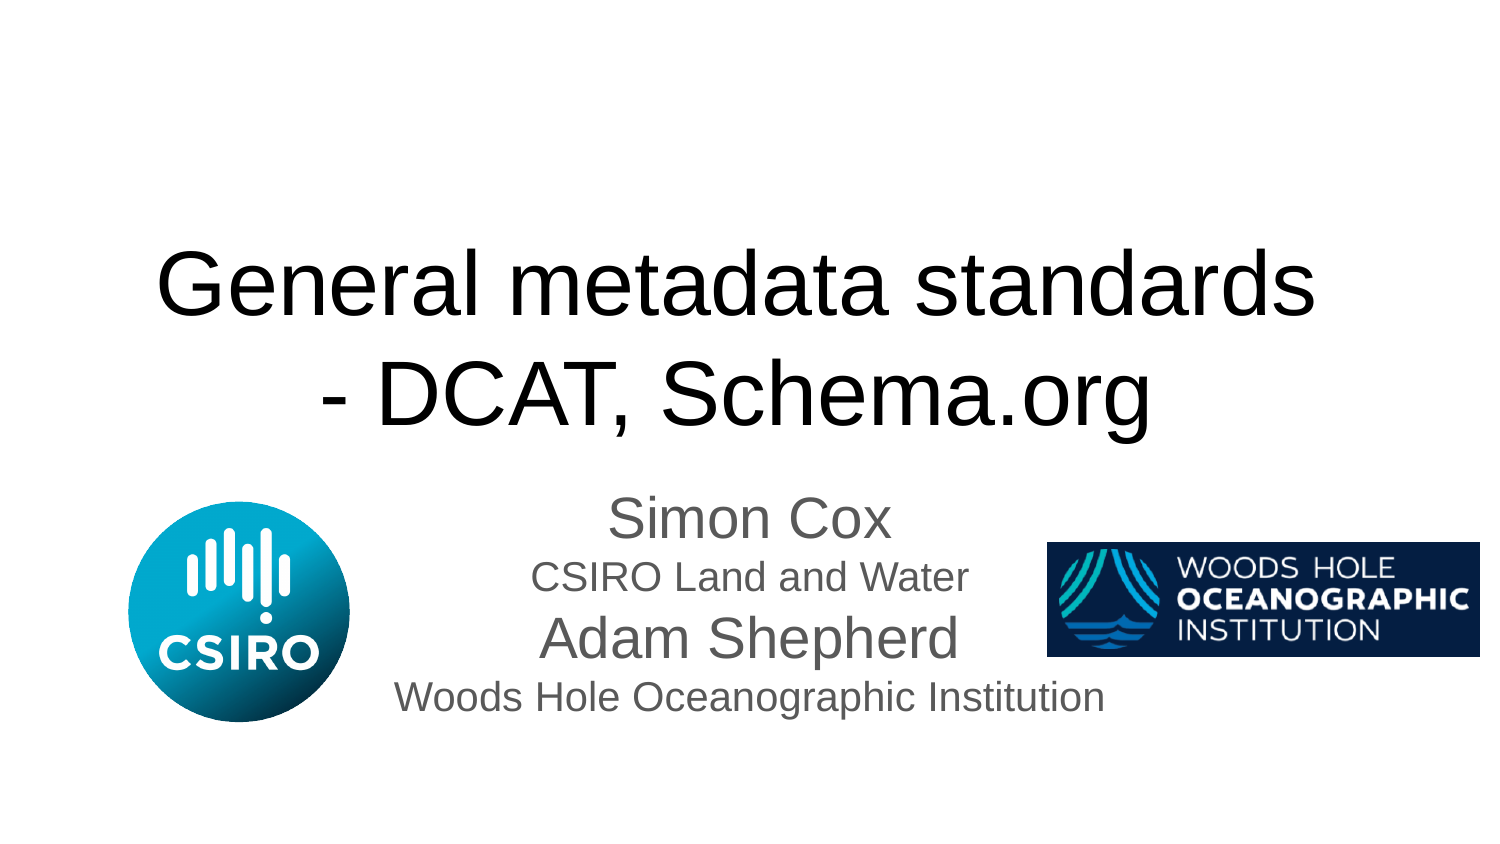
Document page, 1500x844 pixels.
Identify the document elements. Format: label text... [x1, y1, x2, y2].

subtitle Simon Cox CSIRO Land and Water Adam Shepherd Woods Hole Oceanographic Institution [51, 464, 1449, 595]
title General metadata standards - DCAT, Schema.org [51, 122, 1449, 459]
picture [120, 493, 357, 729]
picture [1047, 541, 1480, 657]
